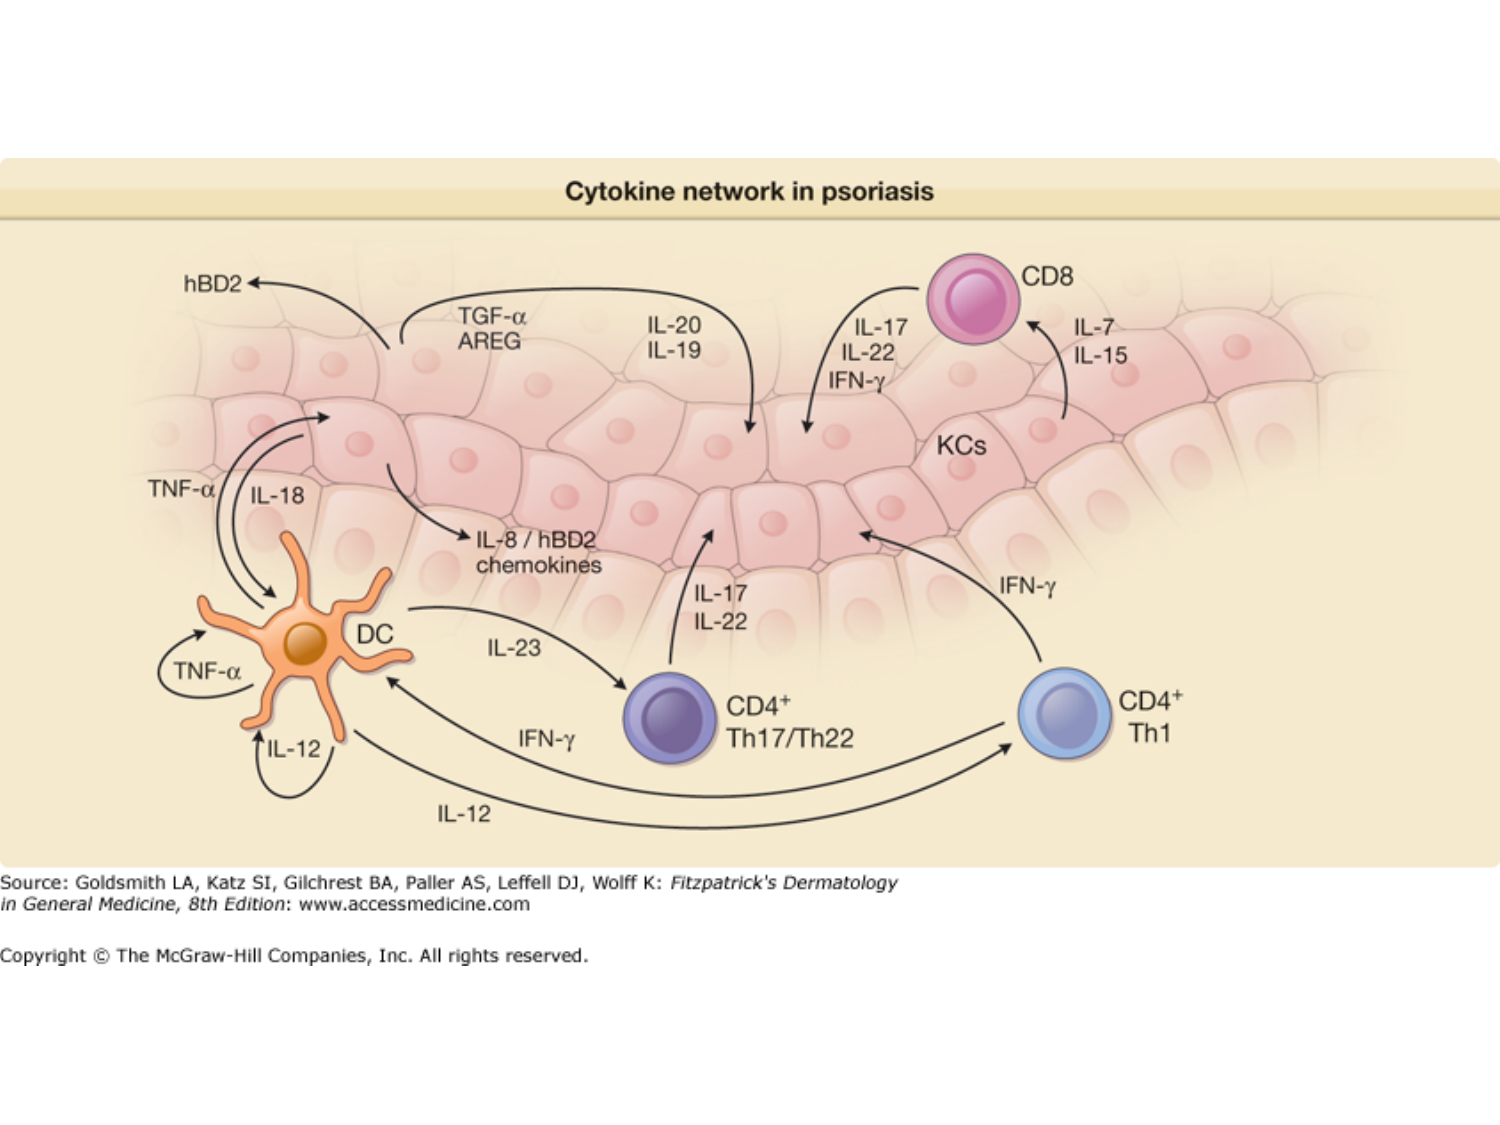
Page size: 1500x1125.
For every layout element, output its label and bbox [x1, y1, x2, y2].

picture [0, 158, 1500, 966]
